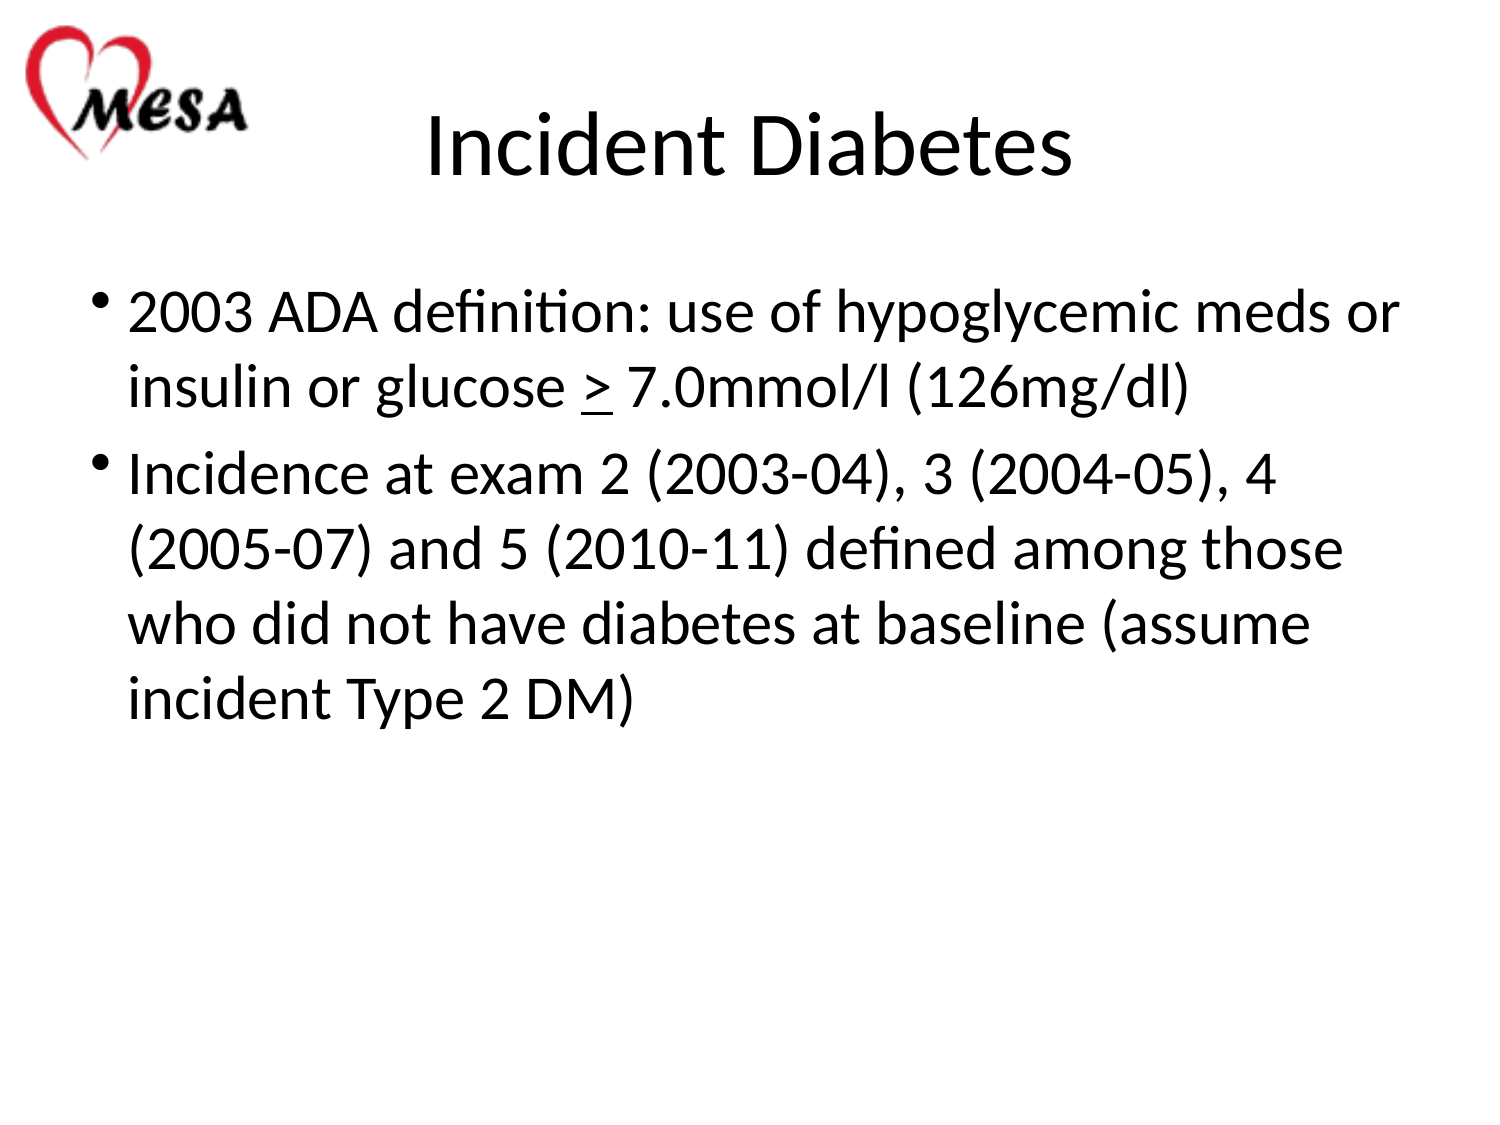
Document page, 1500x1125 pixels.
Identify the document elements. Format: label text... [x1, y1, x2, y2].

picture [24, 24, 251, 163]
list 2003 ADA definition: use of hypoglycemic meds or insulin or glucose > 7.0mmol/l (126mg/dl) Incidence at exam 2 (2003-04), 3 (2004-05), 4 (2005-07) and 5 (2010-11) defined among those who did not have diabetes at baseline (assume incident Type 2 DM) [74, 262, 1426, 1006]
title Incident Diabetes [74, 44, 1426, 233]
